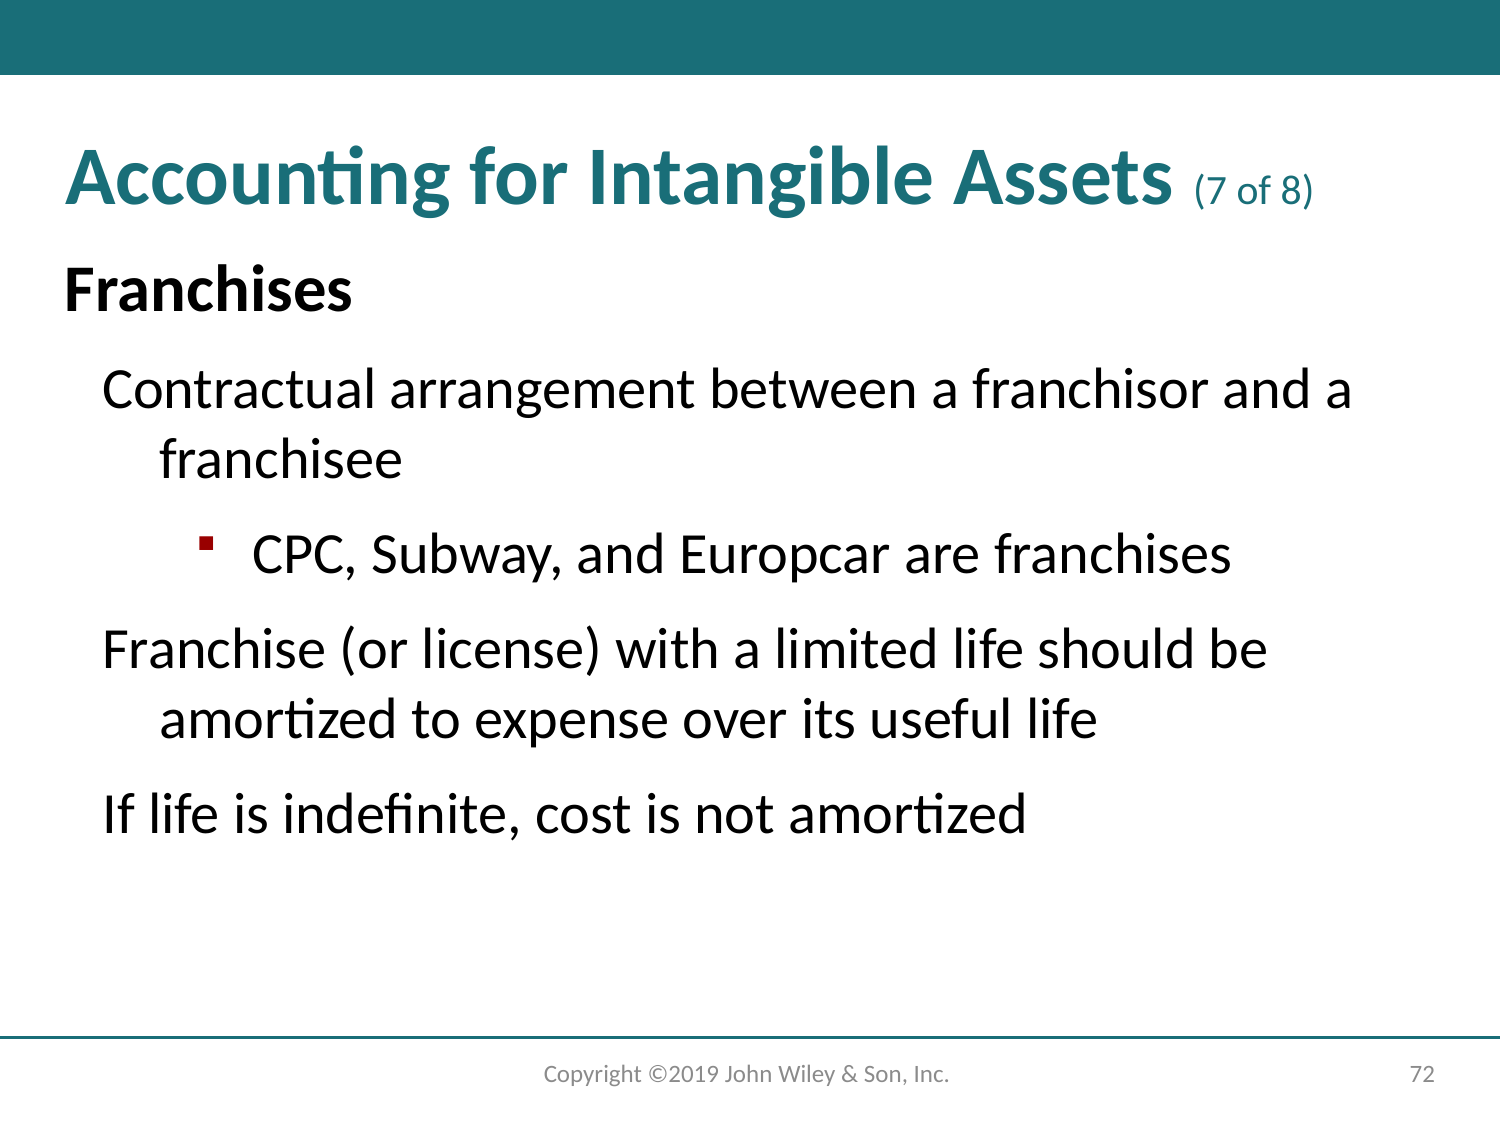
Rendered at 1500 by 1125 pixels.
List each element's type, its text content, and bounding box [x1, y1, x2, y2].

list Franchises Contractual arrangement between a franchisor and a franchisee CPC, Subway, and Europcar are franchises Franchise (or license) with a limited life should be amortized to expense over its useful life If life is indefinite, cost is not amortized [50, 328, 1451, 900]
title Accounting for Intangible Assets (7 of 8) [50, 125, 1475, 328]
slide_number 72 [1059, 1042, 1450, 1103]
footer Copyright ©2019 John Wiley & Son, Inc. [496, 1042, 1004, 1103]
